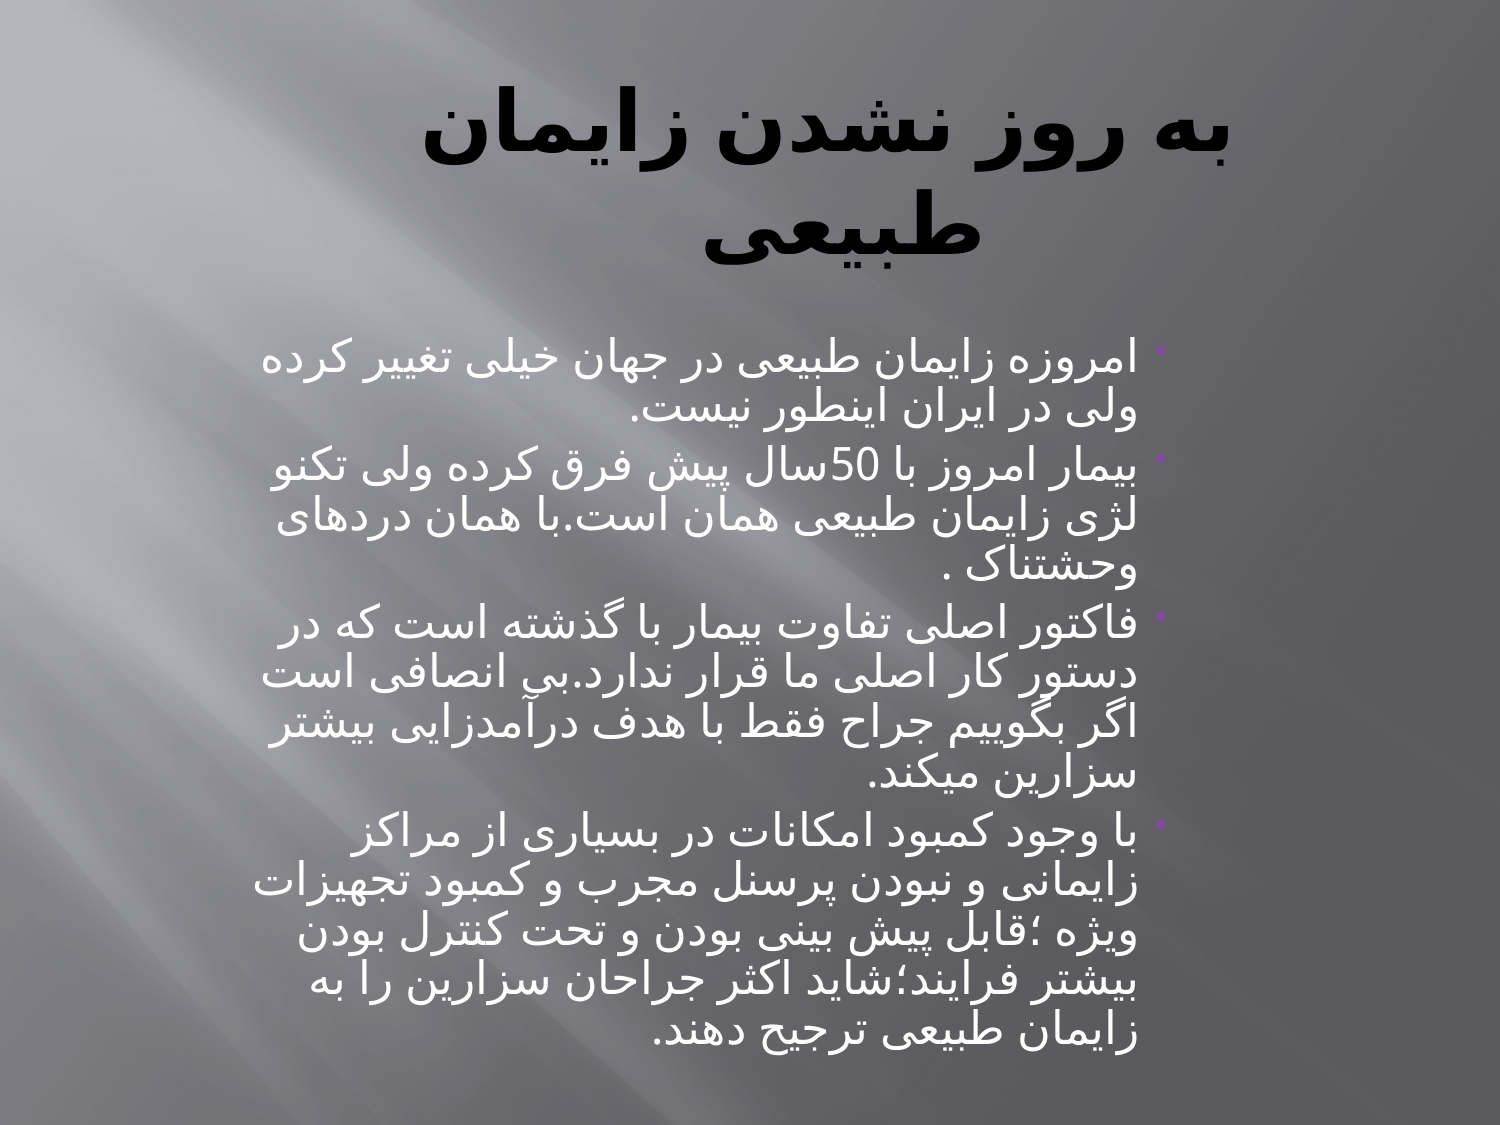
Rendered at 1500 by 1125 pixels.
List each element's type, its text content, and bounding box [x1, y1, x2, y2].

list امروزه زایمان طبیعی در جهان خیلی تغییر کرده ولی در ایران اینطور نیست. بیمار امروز با 50سال پیش فرق کرده ولی تکنو لژی زایمان طبیعی همان است.با همان دردهای وحشتناک . فاکتور اصلی تفاوت بیمار با گذشته است که در دستور کار اصلی ما قرار ندارد.بی انصافی است اگر بگوییم جراح فقط با هدف درآمدزایی بیشتر سزارین میکند. با وجود کمبود امکانات در بسیاری از مراکز زایمانی و نبودن پرسنل مجرب و کمبود تجهیزات ویژه ؛قابل پیش بینی بودن و تحت کنترل بودن بیشتر فرایند؛شاید اکثر جراحان سزارین را به زایمان طبیعی ترجیح دهند. [187, 324, 1238, 1063]
title به روز نشدن زایمان طبیعی [294, 50, 1363, 288]
